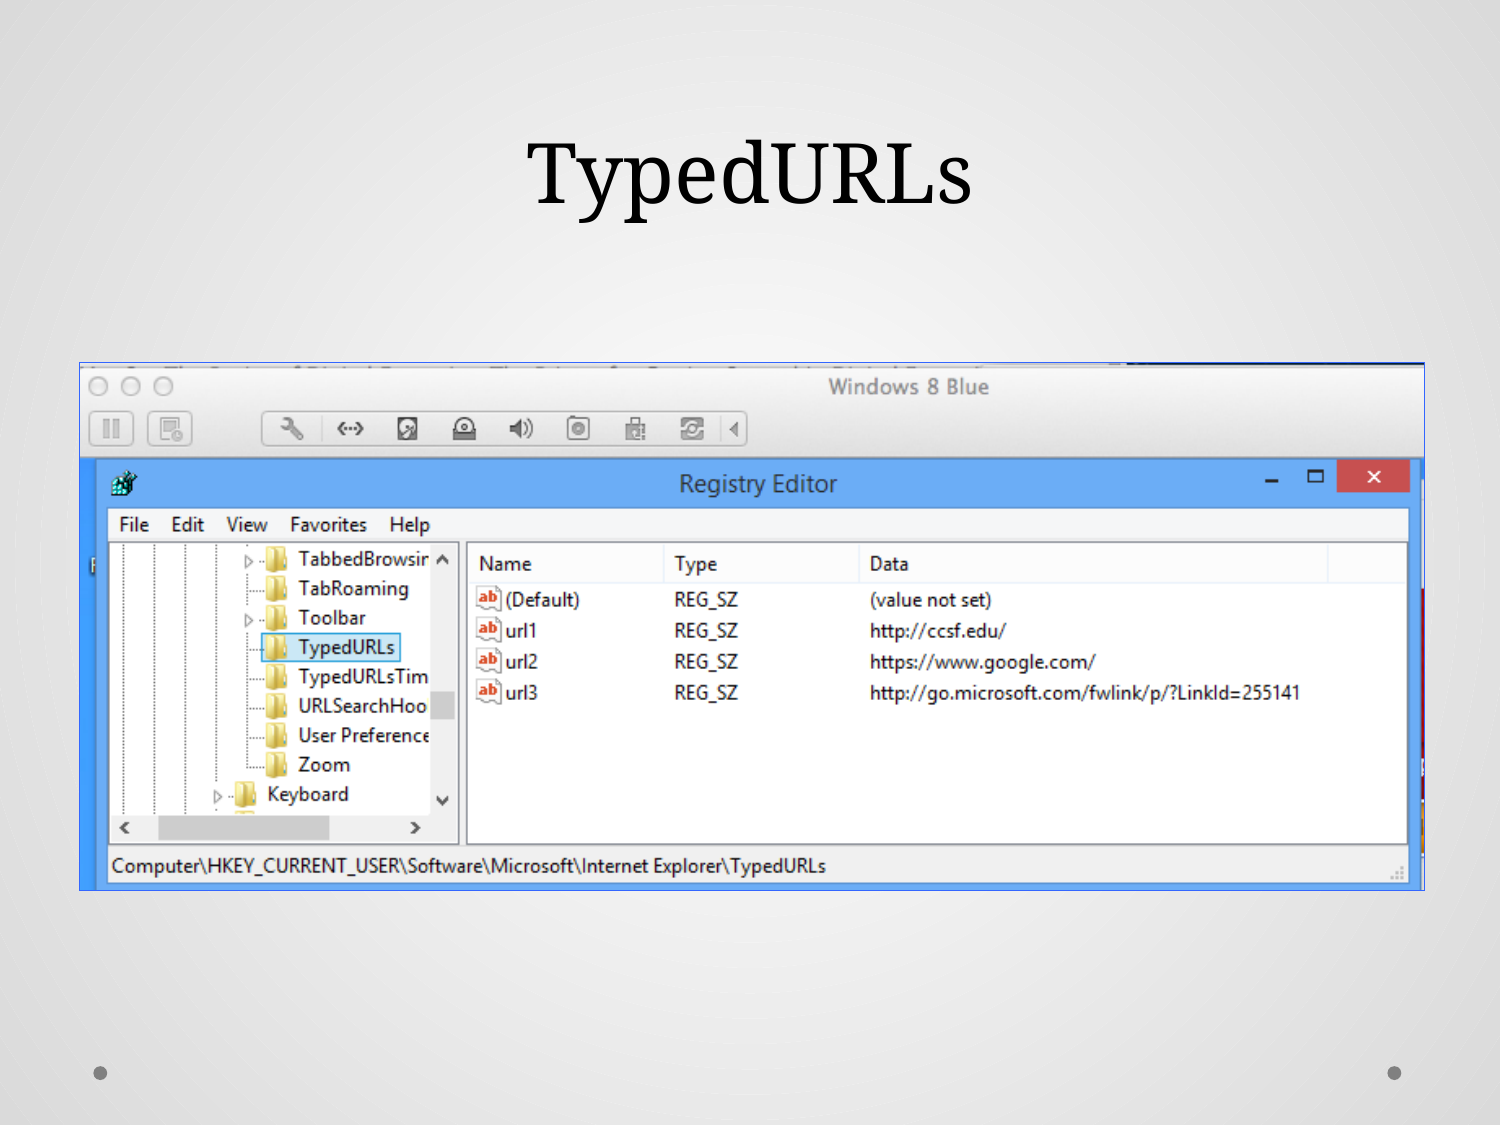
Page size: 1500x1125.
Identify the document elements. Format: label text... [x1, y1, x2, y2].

title TypedURLs [75, 36, 1425, 229]
picture [78, 362, 1426, 891]
